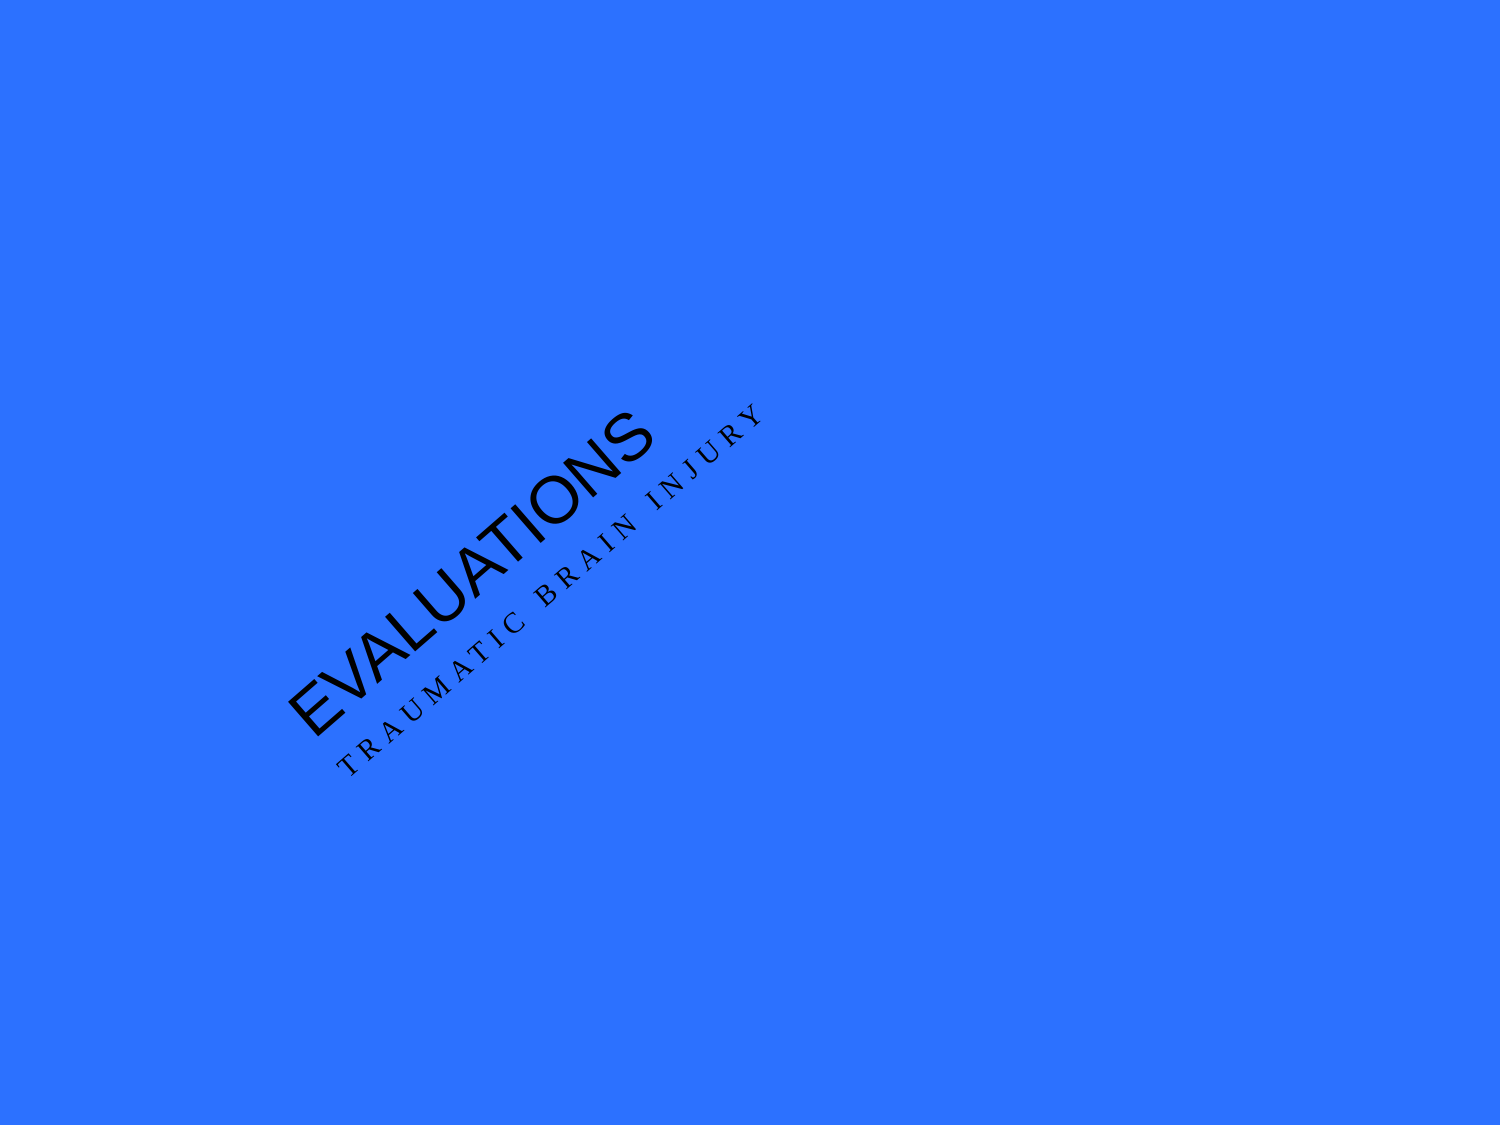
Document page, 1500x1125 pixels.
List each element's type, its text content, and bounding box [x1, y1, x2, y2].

title EVALUATIONS [183, 3, 1013, 761]
list Traumatic Brain Injury [312, 61, 1155, 803]
